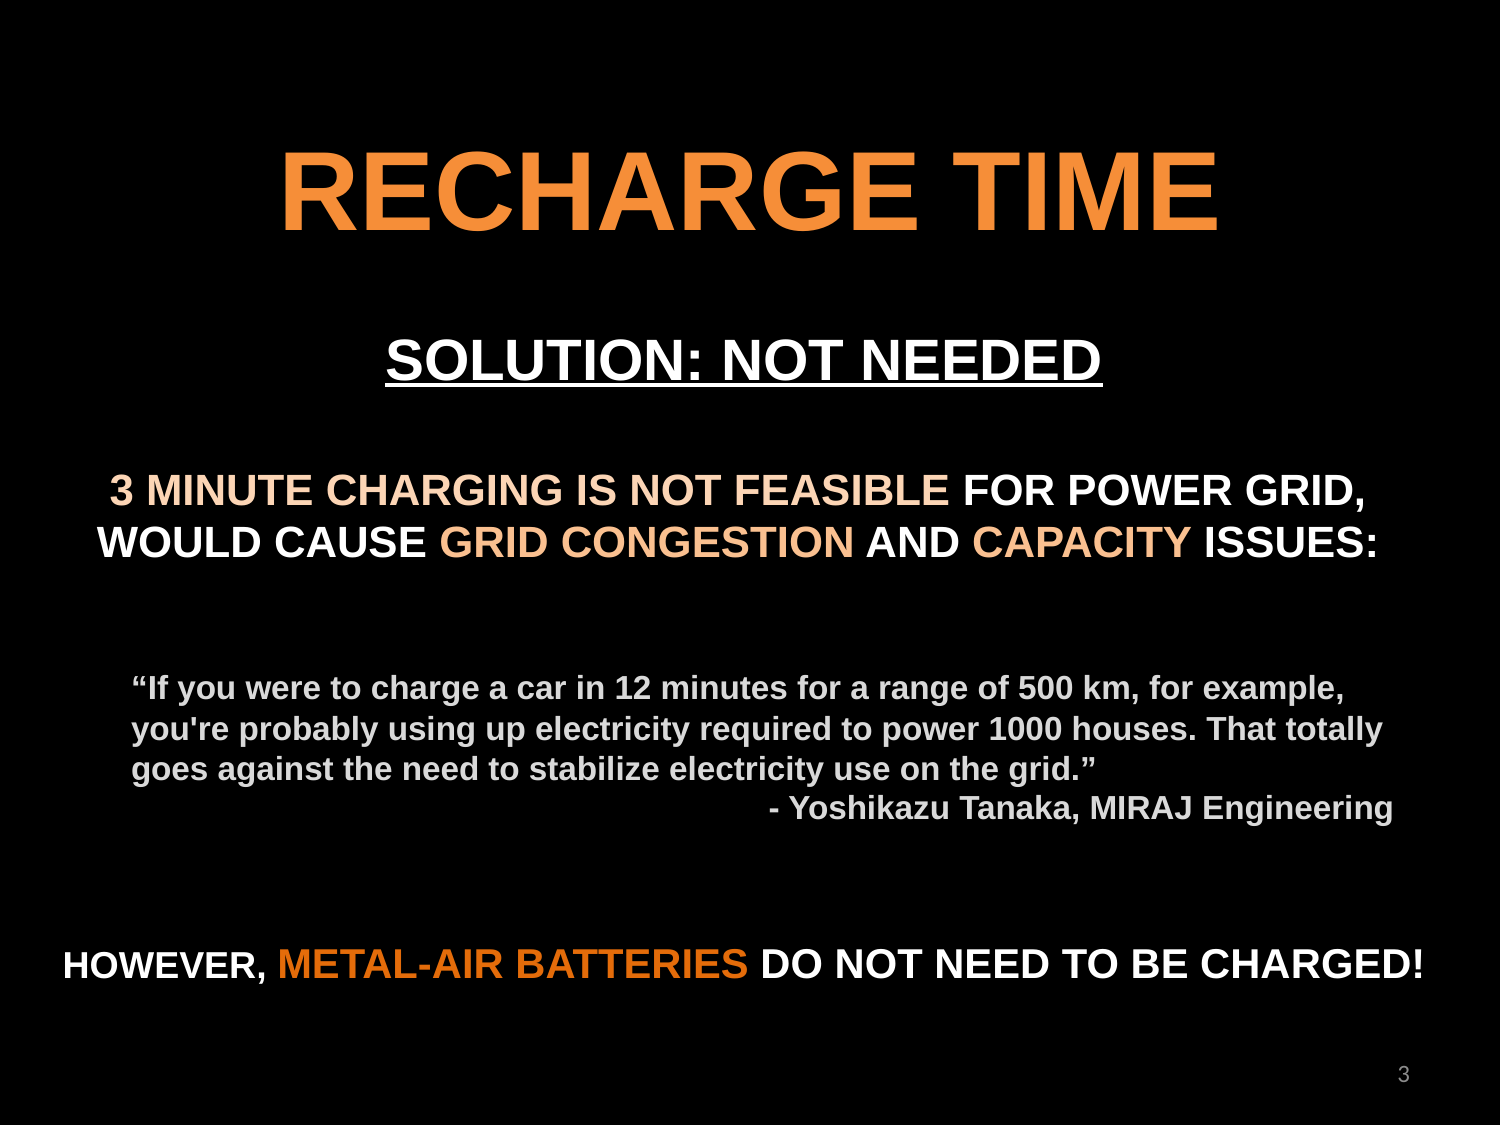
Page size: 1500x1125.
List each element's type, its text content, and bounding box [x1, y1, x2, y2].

title RECHARGE TIME [75, 91, 1425, 279]
slide_number 3 [1074, 1042, 1425, 1103]
text_box SOLUTION: NOT NEEDED 3 MINUTE CHARGING IS NOT FEASIBLE FOR POWER GRID, WOULD CAUSE GRID CONGESTION AND CAPACITY ISSUES: “If you were to charge a car in 12 minutes for a range of 500 km, for example, you're probably using up electricity required to power 1000 houses. That totally goes against the need to stabilize electricity use on the grid.” - Yoshikazu Tanaka, MIRAJ Engineering HOWEVER, METAL-AIR BATTERIES DO NOT NEED TO BE CHARGED! [41, 314, 1447, 994]
